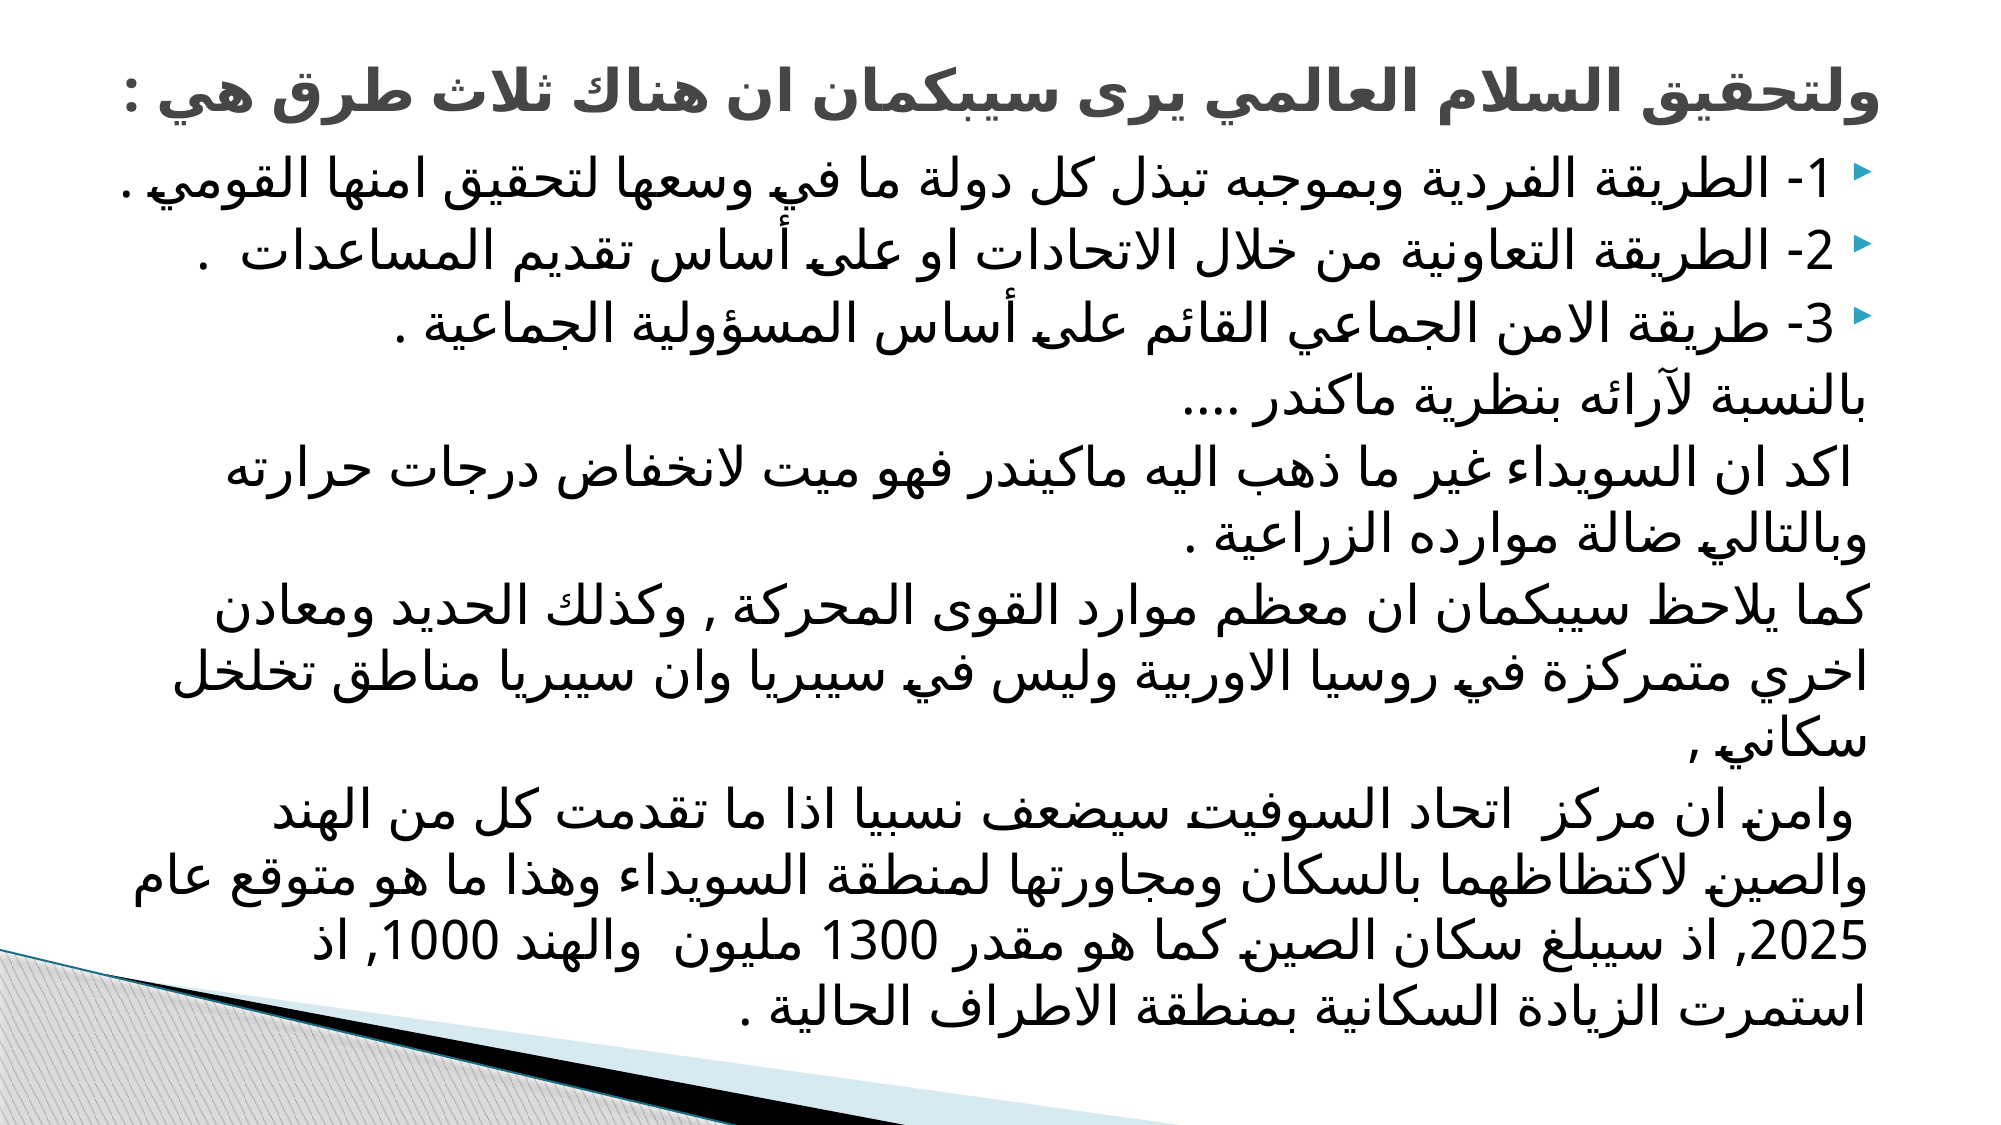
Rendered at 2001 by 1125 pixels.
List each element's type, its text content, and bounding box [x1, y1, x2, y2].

list 1- الطريقة الفردية وبموجبه تبذل كل دولة ما في وسعها لتحقيق امنها القومي . 2- الطريقة التعاونية من خلال الاتحادات او على أساس تقديم المساعدات . 3- طريقة الامن الجماعي القائم على أساس المسؤولية الجماعية . بالنسبة لآرائه بنظرية ماكندر .... اكد ان السويداء غير ما ذهب اليه ماكيندر فهو ميت لانخفاض درجات حرارته وبالتالي ضالة موارده الزراعية . كما يلاحظ سيبكمان ان معظم موارد القوى المحركة , وكذلك الحديد ومعادن اخري متمركزة في روسيا الاوربية وليس في سيبريا وان سيبريا مناطق تخلخل سكاني , وامن ان مركز اتحاد السوفيت سيضعف نسبيا اذا ما تقدمت كل من الهند والصين لاكتظاظهما بالسكان ومجاورتها لمنطقة السويداء وهذا ما هو متوقع عام 2025, اذ سيبلغ سكان الصين كما هو مقدر 1300 مليون والهند 1000, اذ استمرت الزيادة السكانية بمنطقة الاطراف الحالية . [99, 135, 1900, 1078]
title ولتحقيق السلام العالمي يرى سيبكمان ان هناك ثلاث طرق هي : [99, 45, 1900, 131]
